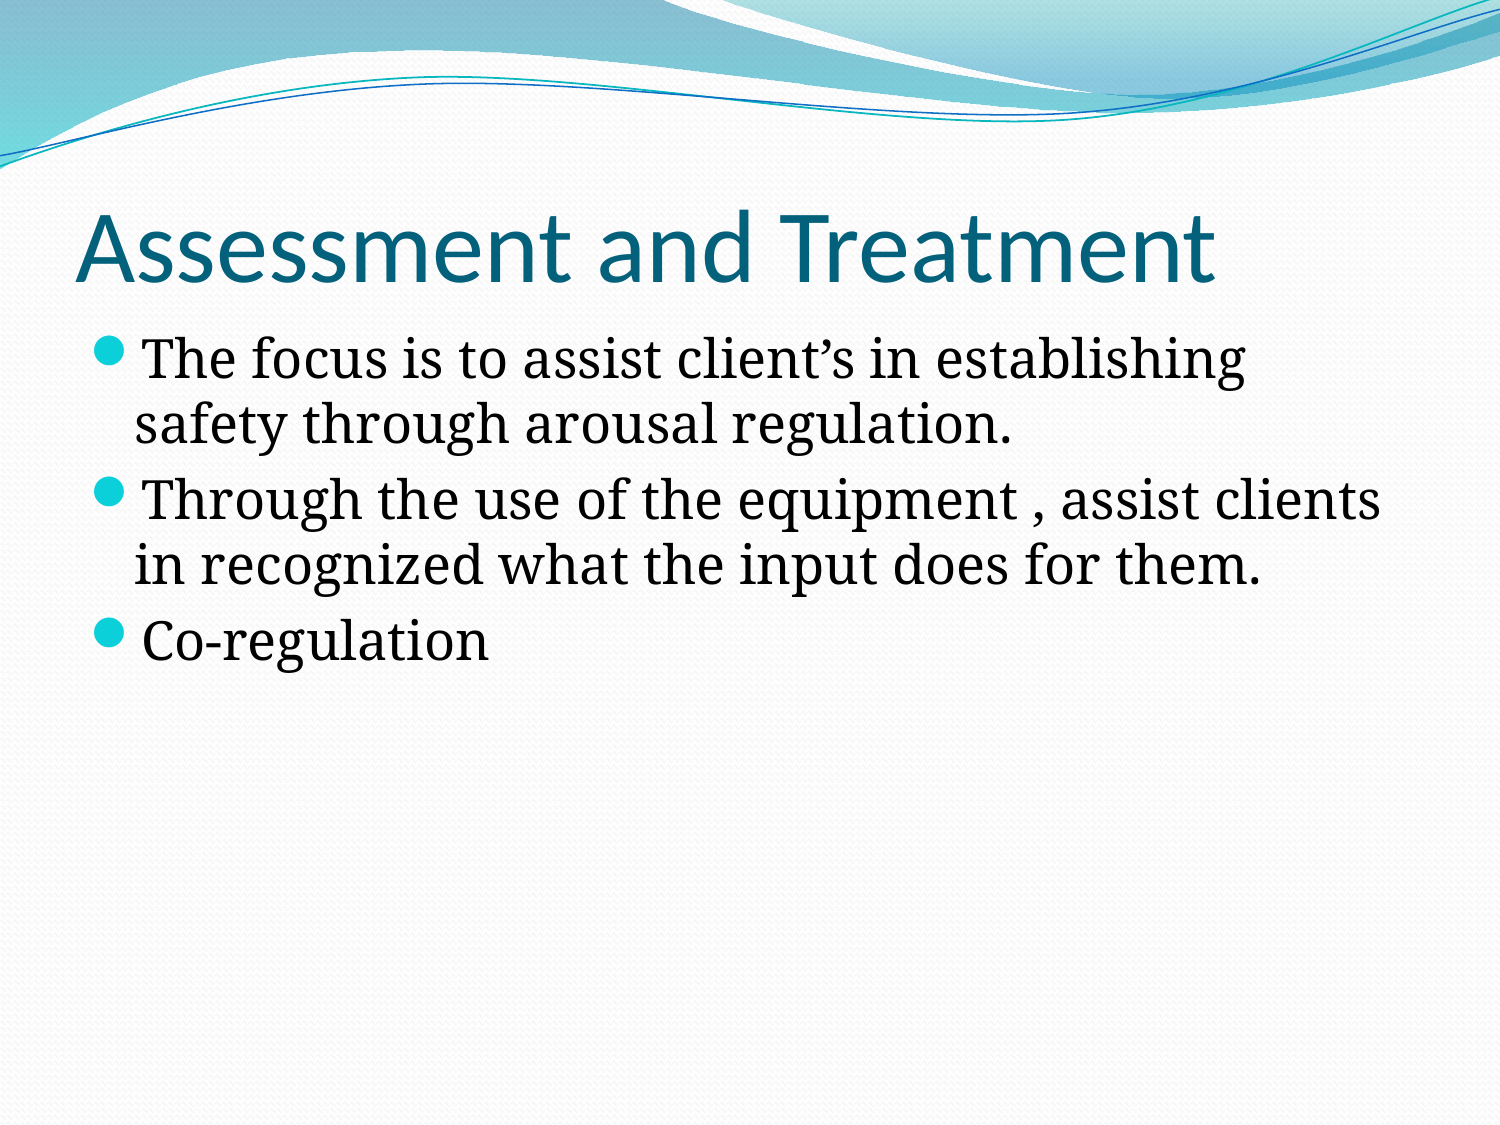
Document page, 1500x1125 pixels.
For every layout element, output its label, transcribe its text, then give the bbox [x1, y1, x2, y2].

list The focus is to assist client’s in establishing safety through arousal regulation. Through the use of the equipment , assist clients in recognized what the input does for them. Co-regulation [75, 317, 1425, 1038]
title Assessment and Treatment [75, 115, 1425, 303]
